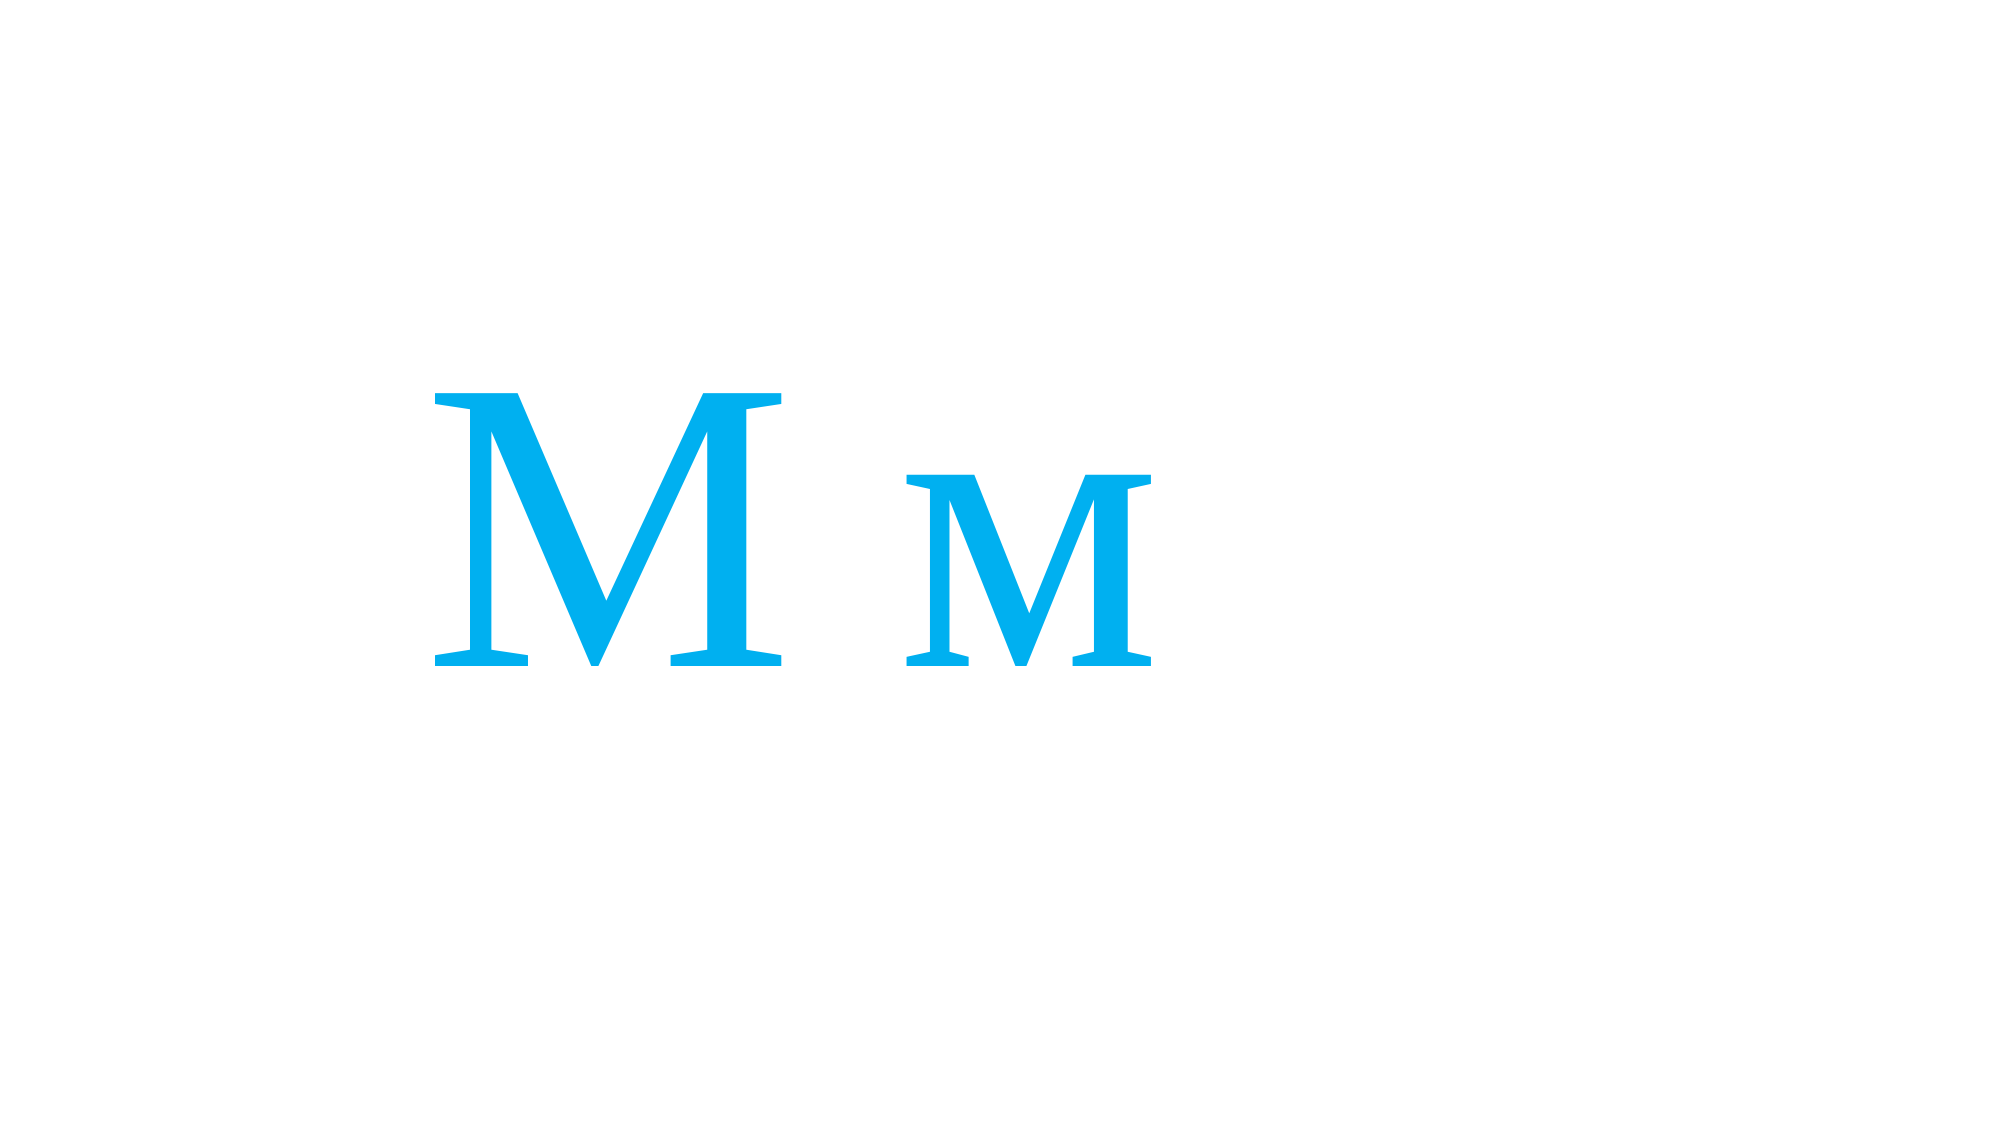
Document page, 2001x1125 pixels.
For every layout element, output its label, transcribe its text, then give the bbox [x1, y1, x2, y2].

list М м [408, 299, 1863, 1014]
